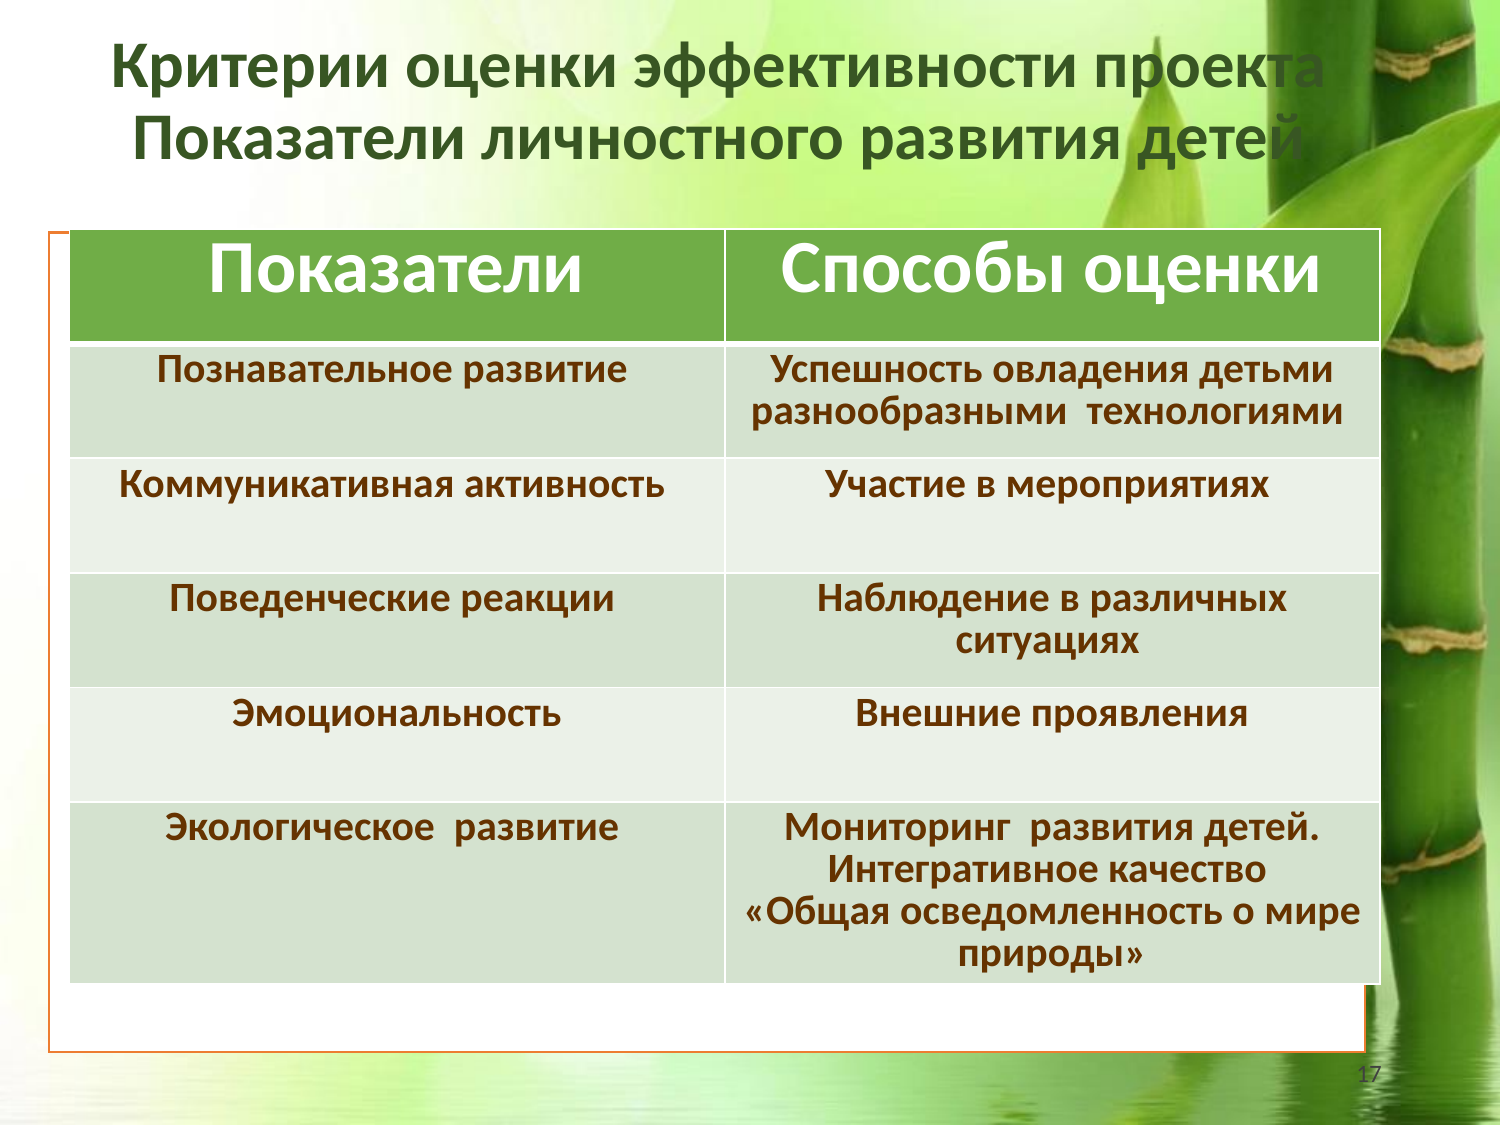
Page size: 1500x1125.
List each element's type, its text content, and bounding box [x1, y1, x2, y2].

table_cell Успешность овладения детьми разнообразными технологиями [726, 347, 1379, 457]
table_header Способы оценки [726, 230, 1379, 341]
table_cell Коммуникативная активность [70, 459, 724, 572]
table_cell Внешние проявления [726, 688, 1379, 801]
table_cell Экологическое развитие [70, 803, 724, 983]
table_cell Мониторинг развития детей. Интегративное качество «Общая осведомленность о мире природы» [726, 803, 1379, 983]
table_cell Познавательное развитие [70, 347, 724, 457]
title Критерии оценки эффективности проекта Показатели личностного развития детей [48, 22, 1392, 182]
table_cell Участие в мероприятиях [726, 459, 1379, 572]
slide_number 17 [1059, 1042, 1397, 1103]
table_cell Поведенческие реакции [70, 574, 724, 687]
subtitle [48, 231, 1366, 1053]
picture [0, 0, 1500, 1125]
table_cell Наблюдение в различных ситуациях [726, 574, 1379, 687]
table_header Показатели [70, 230, 724, 341]
table_cell Эмоциональность [70, 688, 724, 801]
